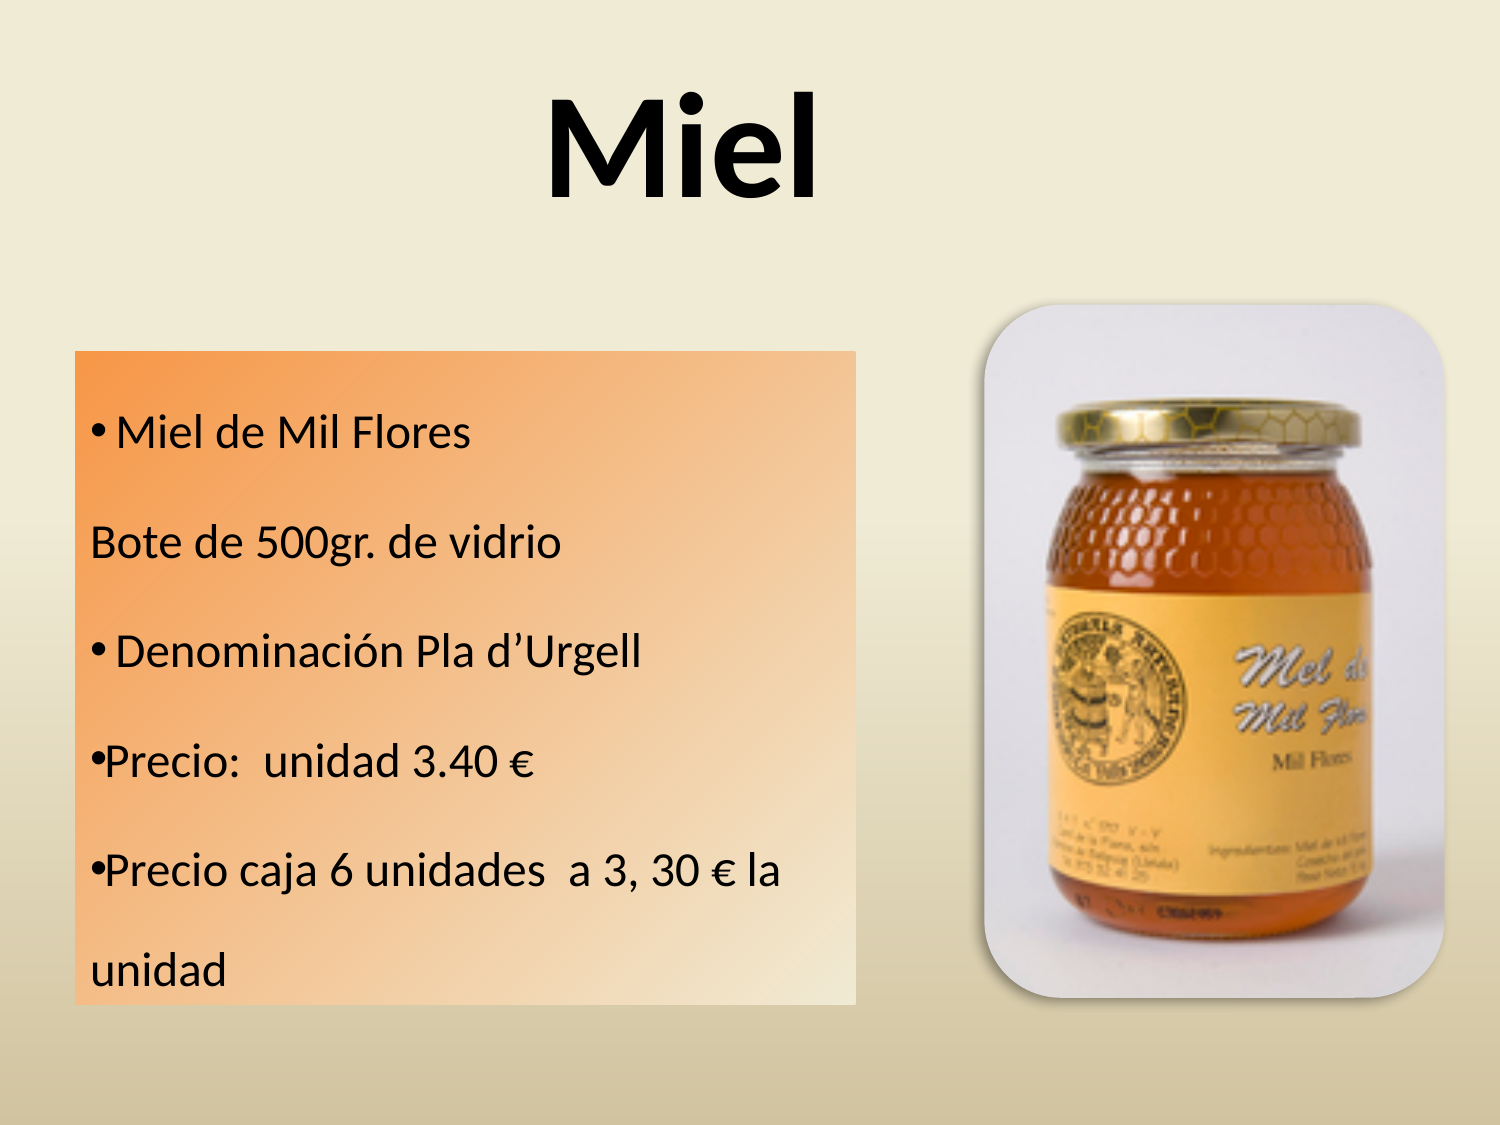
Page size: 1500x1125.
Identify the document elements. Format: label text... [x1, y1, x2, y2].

title Miel [75, 44, 1325, 236]
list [984, 304, 1445, 999]
list Miel de Mil Flores Bote de 500gr. de vidrio Denominación Pla d’Urgell Precio: unidad 3.40 € Precio caja 6 unidades a 3, 30 € la unidad [75, 351, 856, 1005]
